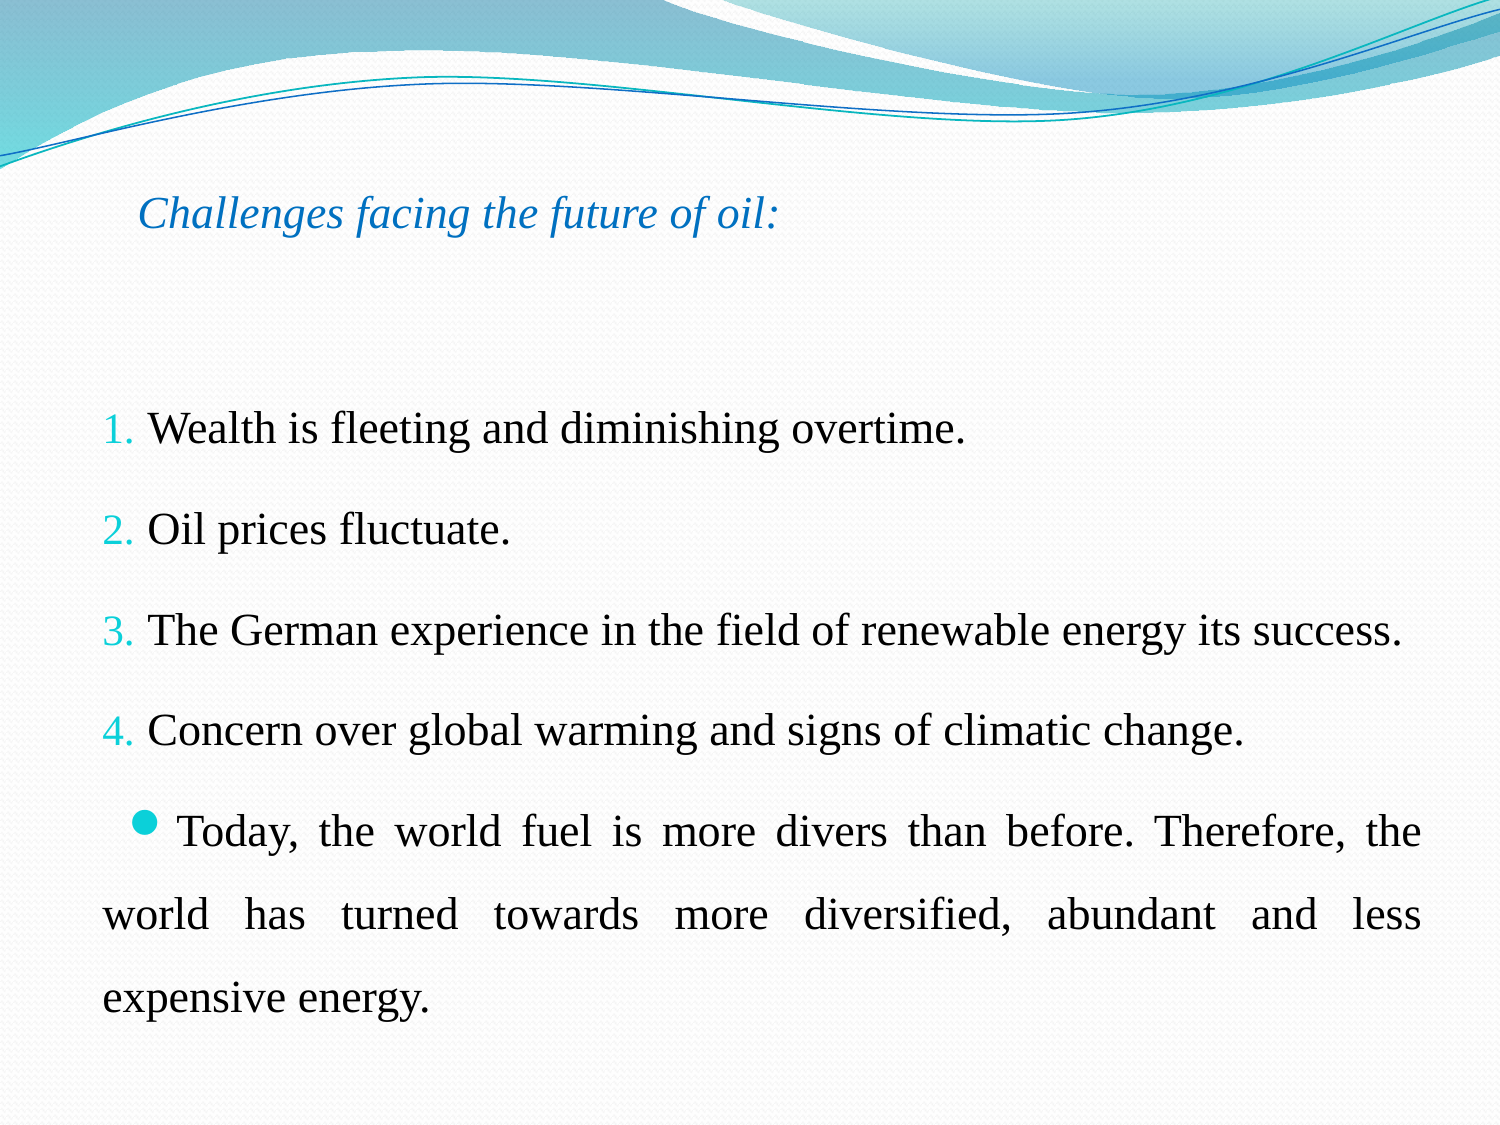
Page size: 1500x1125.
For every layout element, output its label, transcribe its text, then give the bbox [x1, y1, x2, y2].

title Challenges facing the future of oil: [137, 174, 1375, 288]
list Wealth is fleeting and diminishing overtime. Oil prices fluctuate. The German experience in the field of renewable energy its success. Concern over global warming and signs of climatic change. Today, the world fuel is more divers than before. Therefore, the world has turned towards more diversified, abundant and less expensive energy. [87, 362, 1438, 1083]
